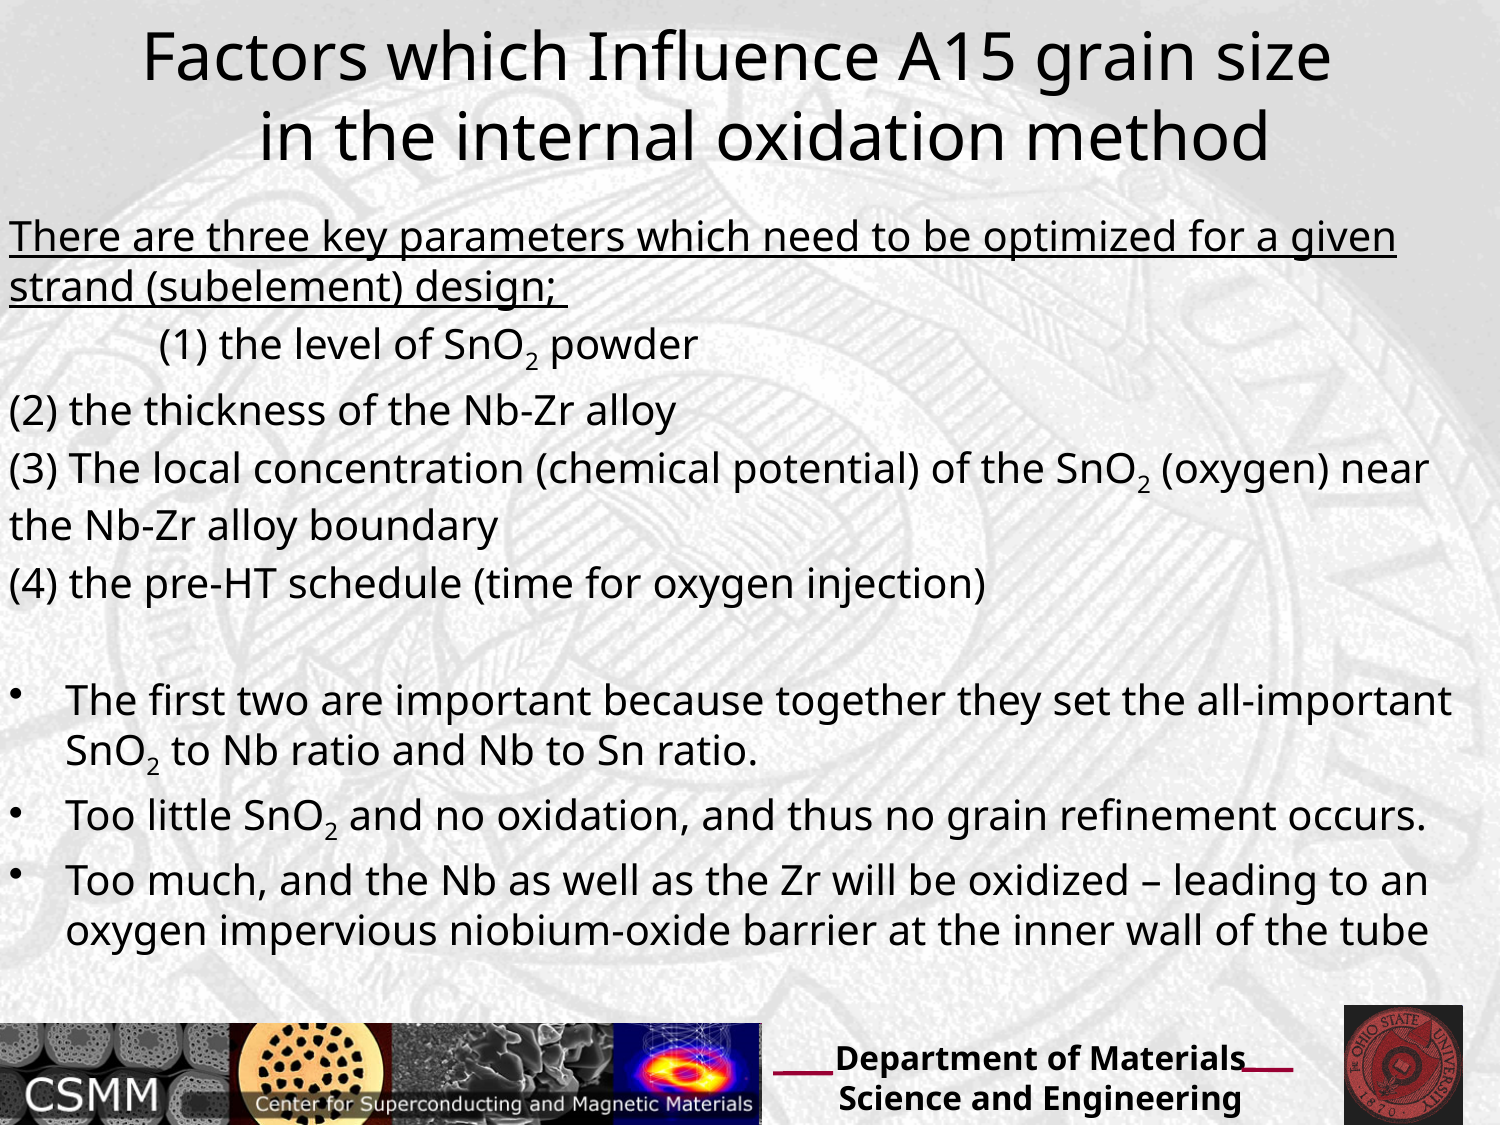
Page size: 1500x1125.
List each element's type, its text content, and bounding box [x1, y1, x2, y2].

picture [0, 0, 1500, 202]
title Factors which Influence A15 grain size in the internal oxidation method [100, 0, 1376, 188]
picture [0, 878, 1500, 1125]
list There are three key parameters which need to be optimized for a given strand (subelement) design; (1) the level of SnO2 powder (2) the thickness of the Nb-Zr alloy (3) The local concentration (chemical potential) of the SnO2 (oxygen) near the Nb-Zr alloy boundary (4) the pre-HT schedule (time for oxygen injection) The first two are important because together they set the all-important SnO2 to Nb ratio and Nb to Sn ratio. Too little SnO2 and no oxidation, and thus no grain refinement occurs. Too much, and the Nb as well as the Zr will be oxidized – leading to an oxygen impervious niobium-oxide barrier at the inner wall of the tube [0, 202, 1500, 878]
